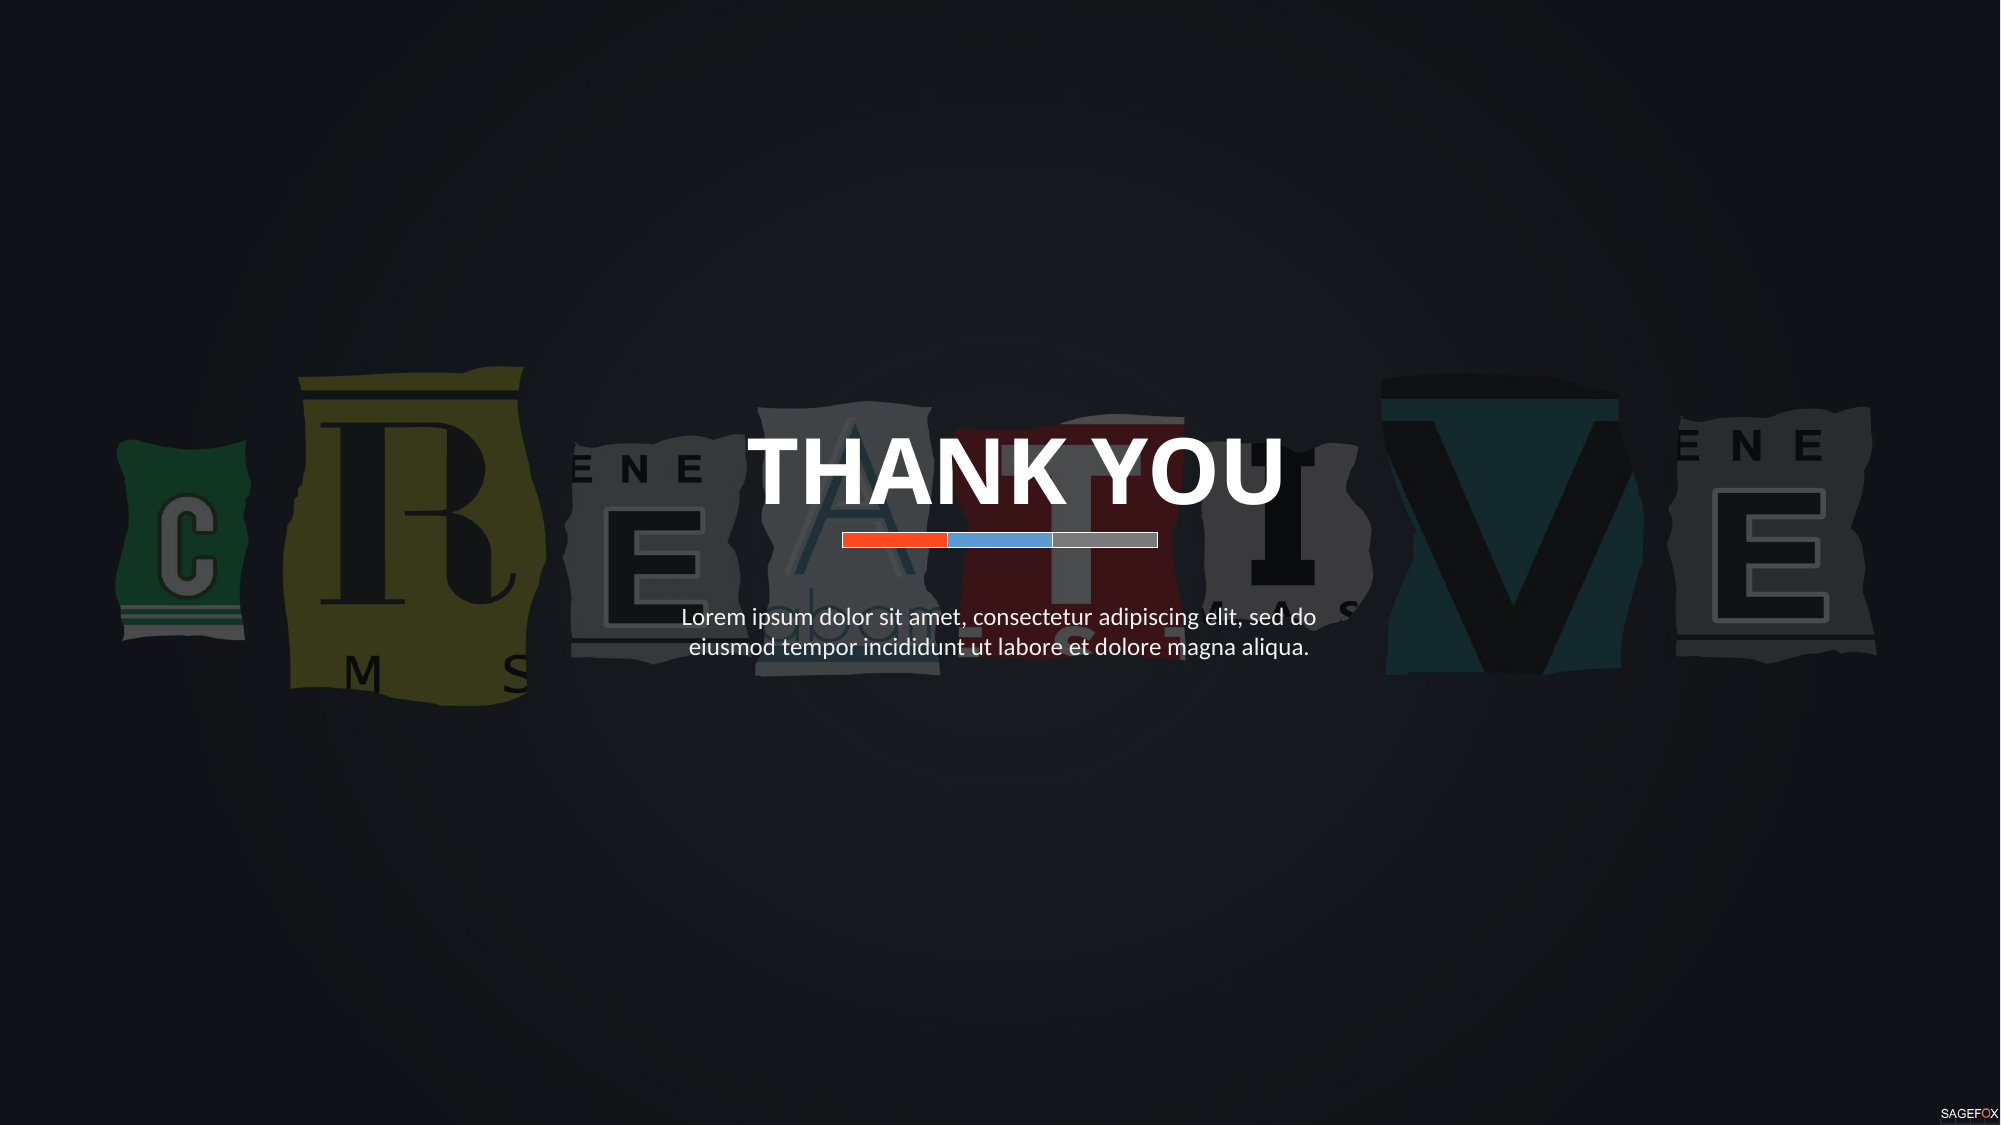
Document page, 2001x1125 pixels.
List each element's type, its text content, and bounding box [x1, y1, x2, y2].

picture [1940, 0, 2001, 1125]
text_box THANK YOU [565, 405, 1470, 531]
text_box Lorem ipsum dolor sit amet, consectetur adipiscing elit, sed do eiusmod tempor incididunt ut labore et dolore magna aliqua. [660, 593, 1340, 668]
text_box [842, 532, 1158, 548]
